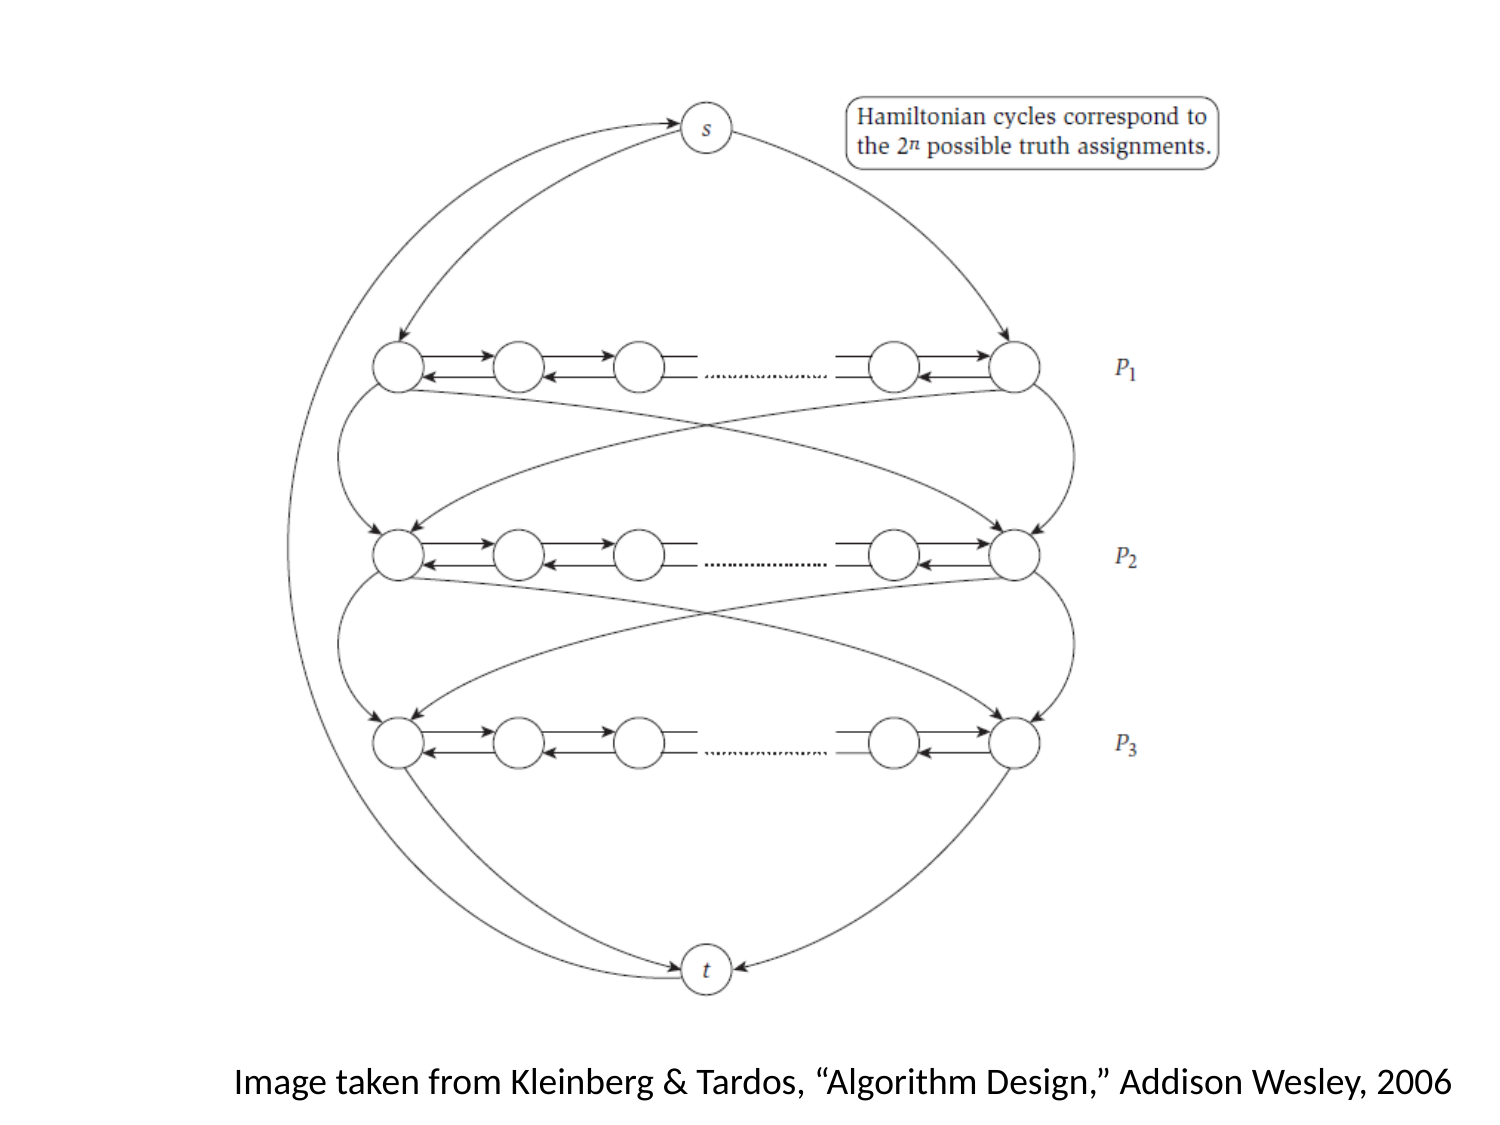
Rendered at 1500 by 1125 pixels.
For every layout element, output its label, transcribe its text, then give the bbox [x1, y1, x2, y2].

text_box Image taken from Kleinberg & Tardos, “Algorithm Design,” Addison Wesley, 2006 [219, 1049, 1469, 1110]
picture [262, 74, 1236, 1012]
